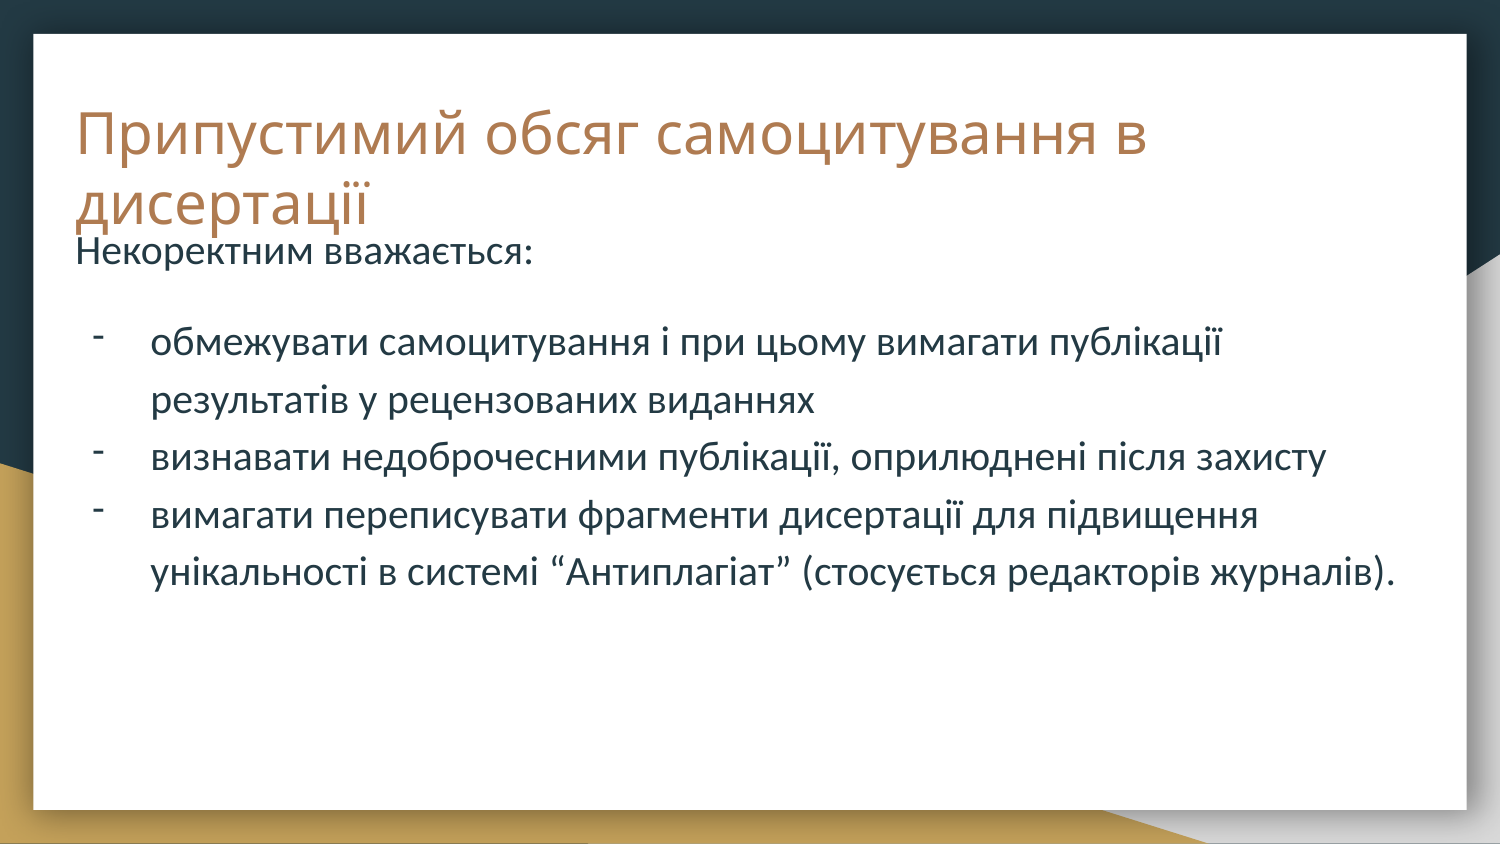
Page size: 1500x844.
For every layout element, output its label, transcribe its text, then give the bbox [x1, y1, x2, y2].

title Припустимий обсяг самоцитування в дисертації [60, 81, 1421, 200]
list Некоректним вважається: обмежувати самоцитування і при цьому вимагати публікації результатів у рецензованих виданнях визнавати недоброчесними публікації, оприлюднені після захисту вимагати переписувати фрагменти дисертації для підвищення унікальності в системі “Антиплагіат” (стосується редакторів журналів). [60, 200, 1436, 764]
